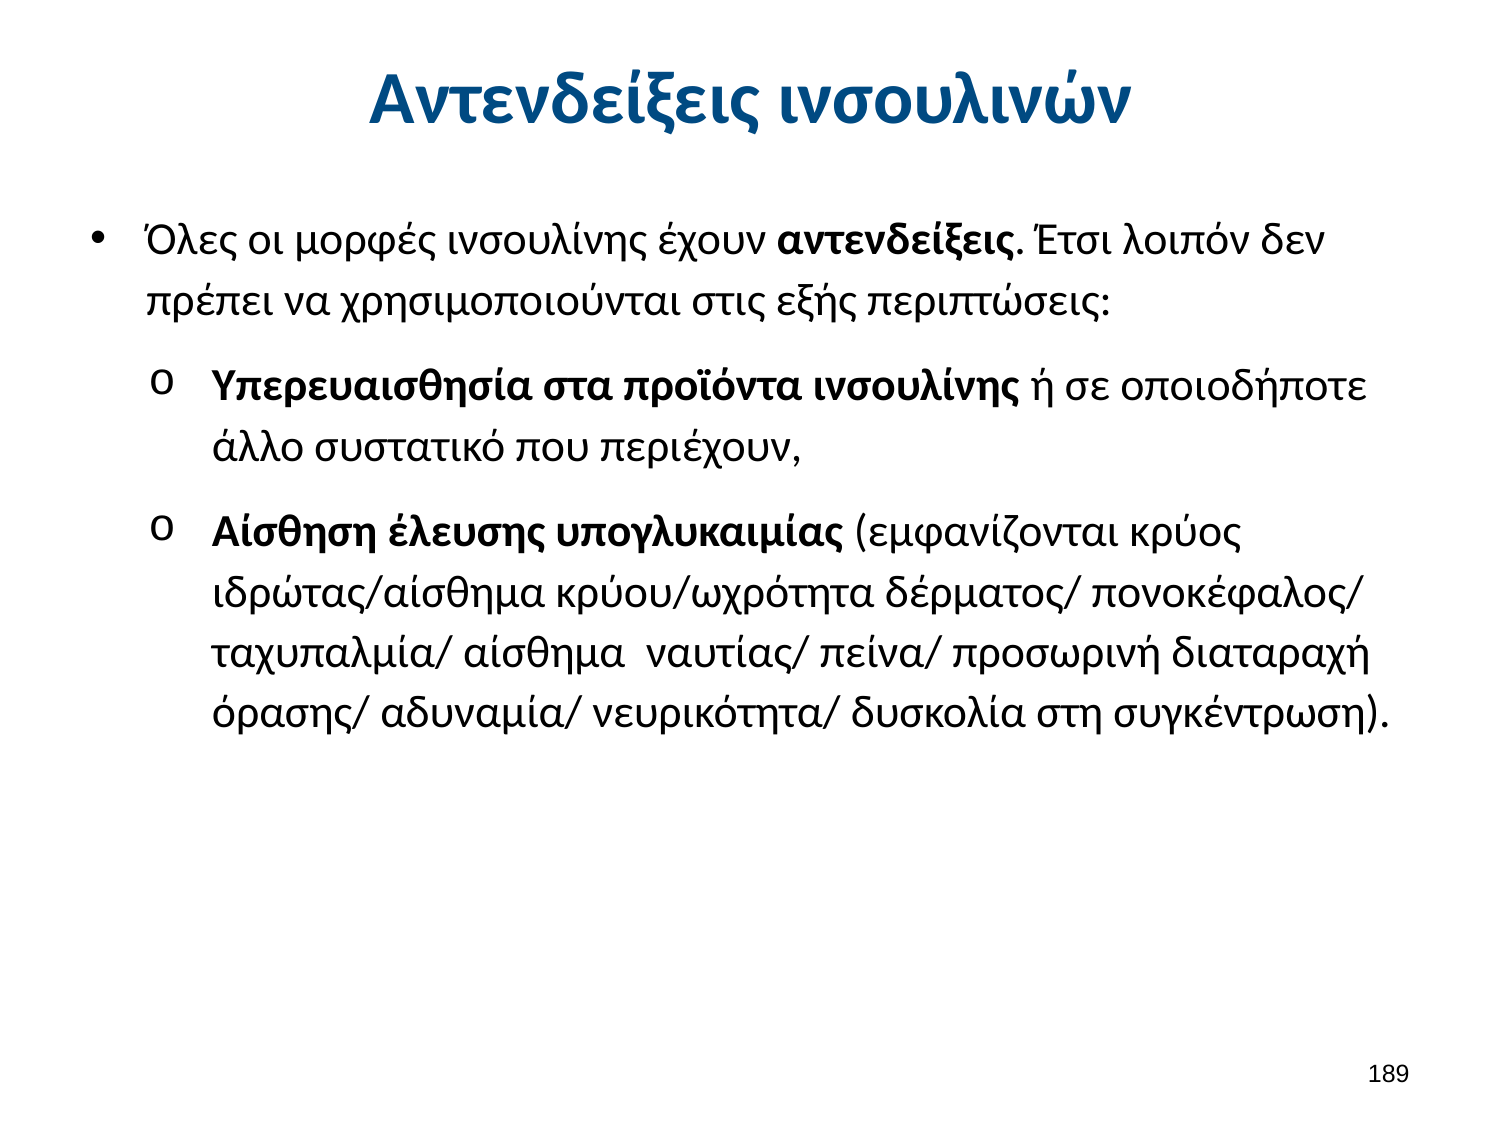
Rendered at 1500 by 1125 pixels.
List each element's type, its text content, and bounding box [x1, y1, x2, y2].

slide_number 188 [1074, 1042, 1425, 1103]
list Όλες οι μορφές ινσουλίνης έχουν αντενδείξεις. Έτσι λοιπόν δεν πρέπει να χρησιμοποιούνται στις εξής περιπτώσεις: Υπερευαισθησία στα προϊόντα ινσουλίνης ή σε οποιοδήποτε άλλο συστατικό που περιέχουν, Αίσθηση έλευσης υπογλυκαιμίας (εμφανίζονται κρύος ιδρώτας/αίσθημα κρύου/ωχρότητα δέρματος/ πονοκέφαλος/ ταχυπαλμία/ αίσθημα ναυτίας/ πείνα/ προσωρινή διαταραχή όρασης/ αδυναμία/ νευρικότητα/ δυσκολία στη συγκέντρωση). [75, 196, 1425, 1024]
title Αντενδείξεις ινσουλινών [76, 19, 1427, 169]
